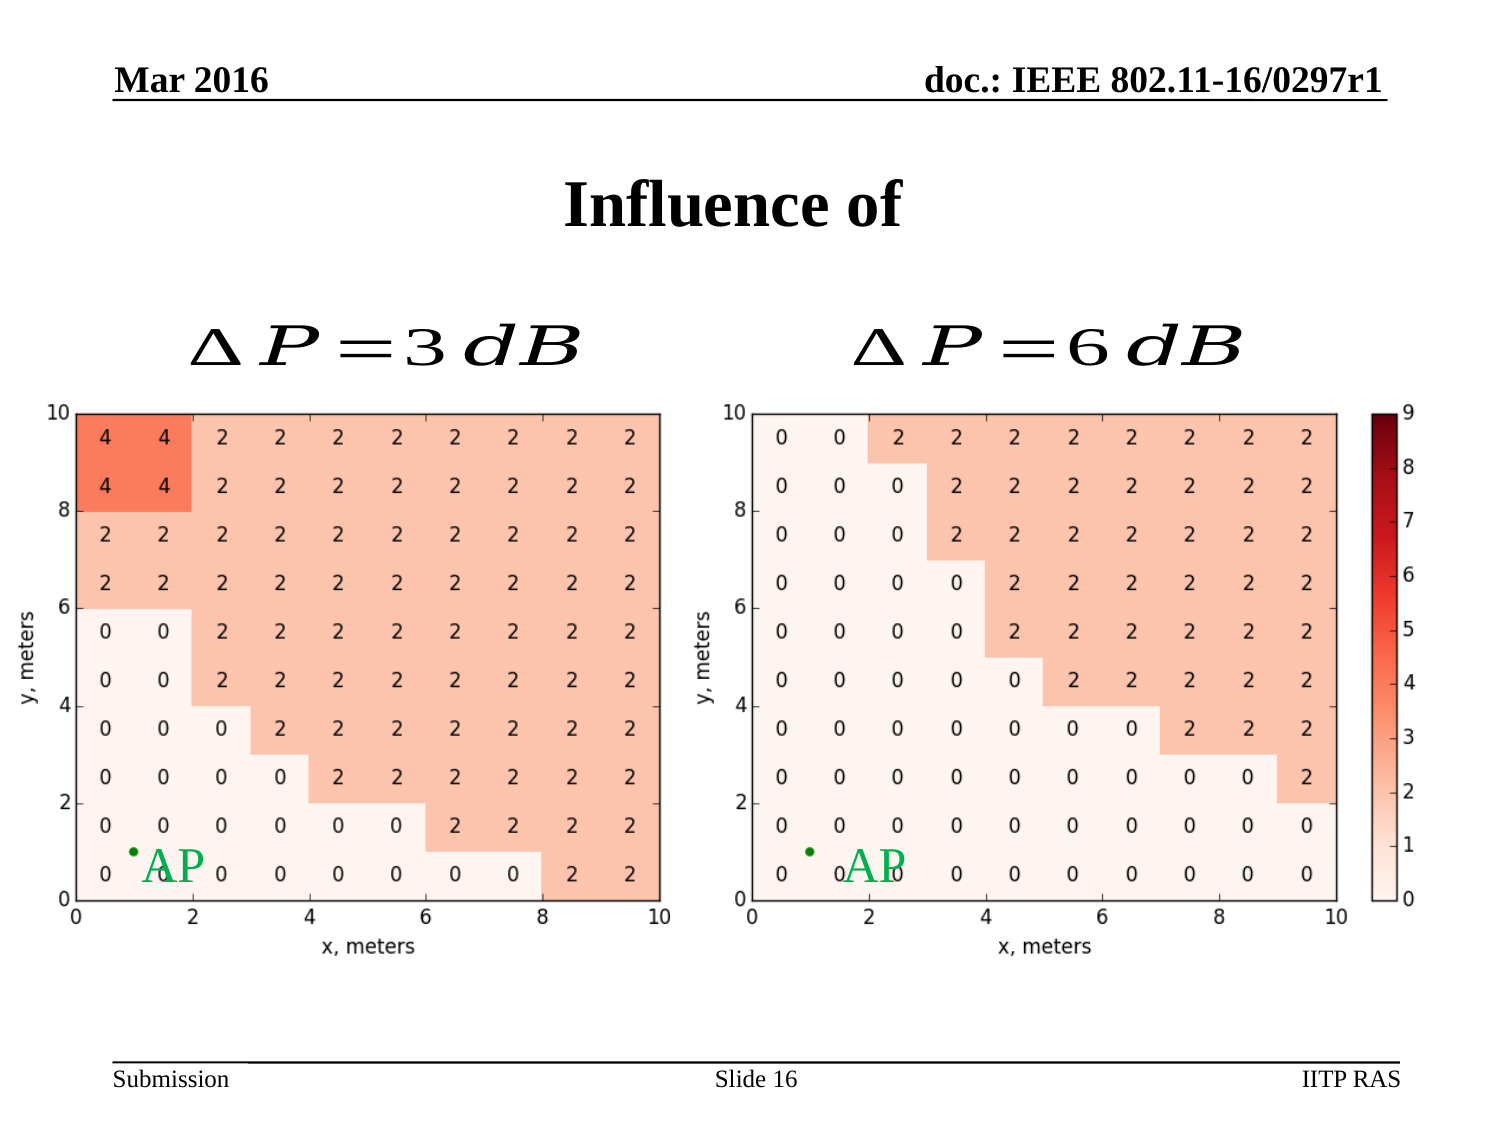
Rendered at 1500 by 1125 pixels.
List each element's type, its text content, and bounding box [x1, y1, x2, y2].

slide_number Slide 16 [712, 1061, 801, 1093]
picture [0, 383, 1500, 975]
footer IITP RAS [949, 1061, 1402, 1093]
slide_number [114, 54, 271, 101]
